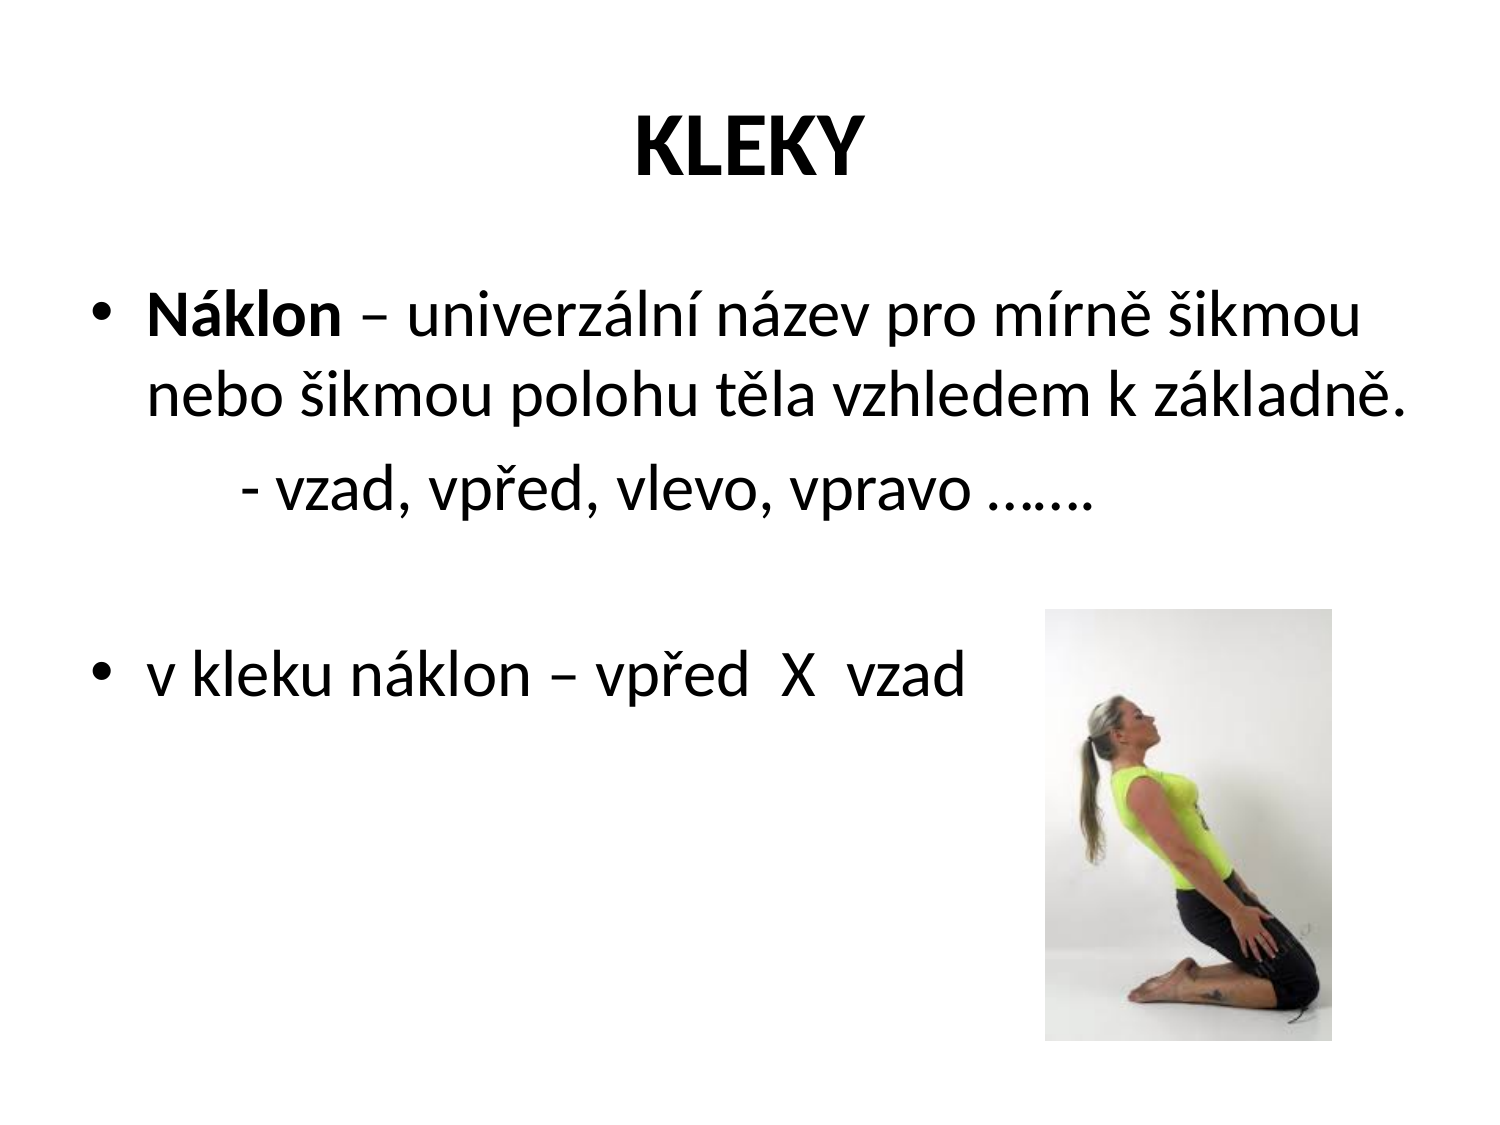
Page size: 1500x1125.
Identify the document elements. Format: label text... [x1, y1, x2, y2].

title KLEKY [75, 45, 1425, 233]
picture [1045, 609, 1332, 1042]
list Náklon – univerzální název pro mírně šikmou nebo šikmou polohu těla vzhledem k základně. - vzad, vpřed, vlevo, vpravo ……. v kleku náklon – vpřed X vzad [75, 262, 1425, 1005]
